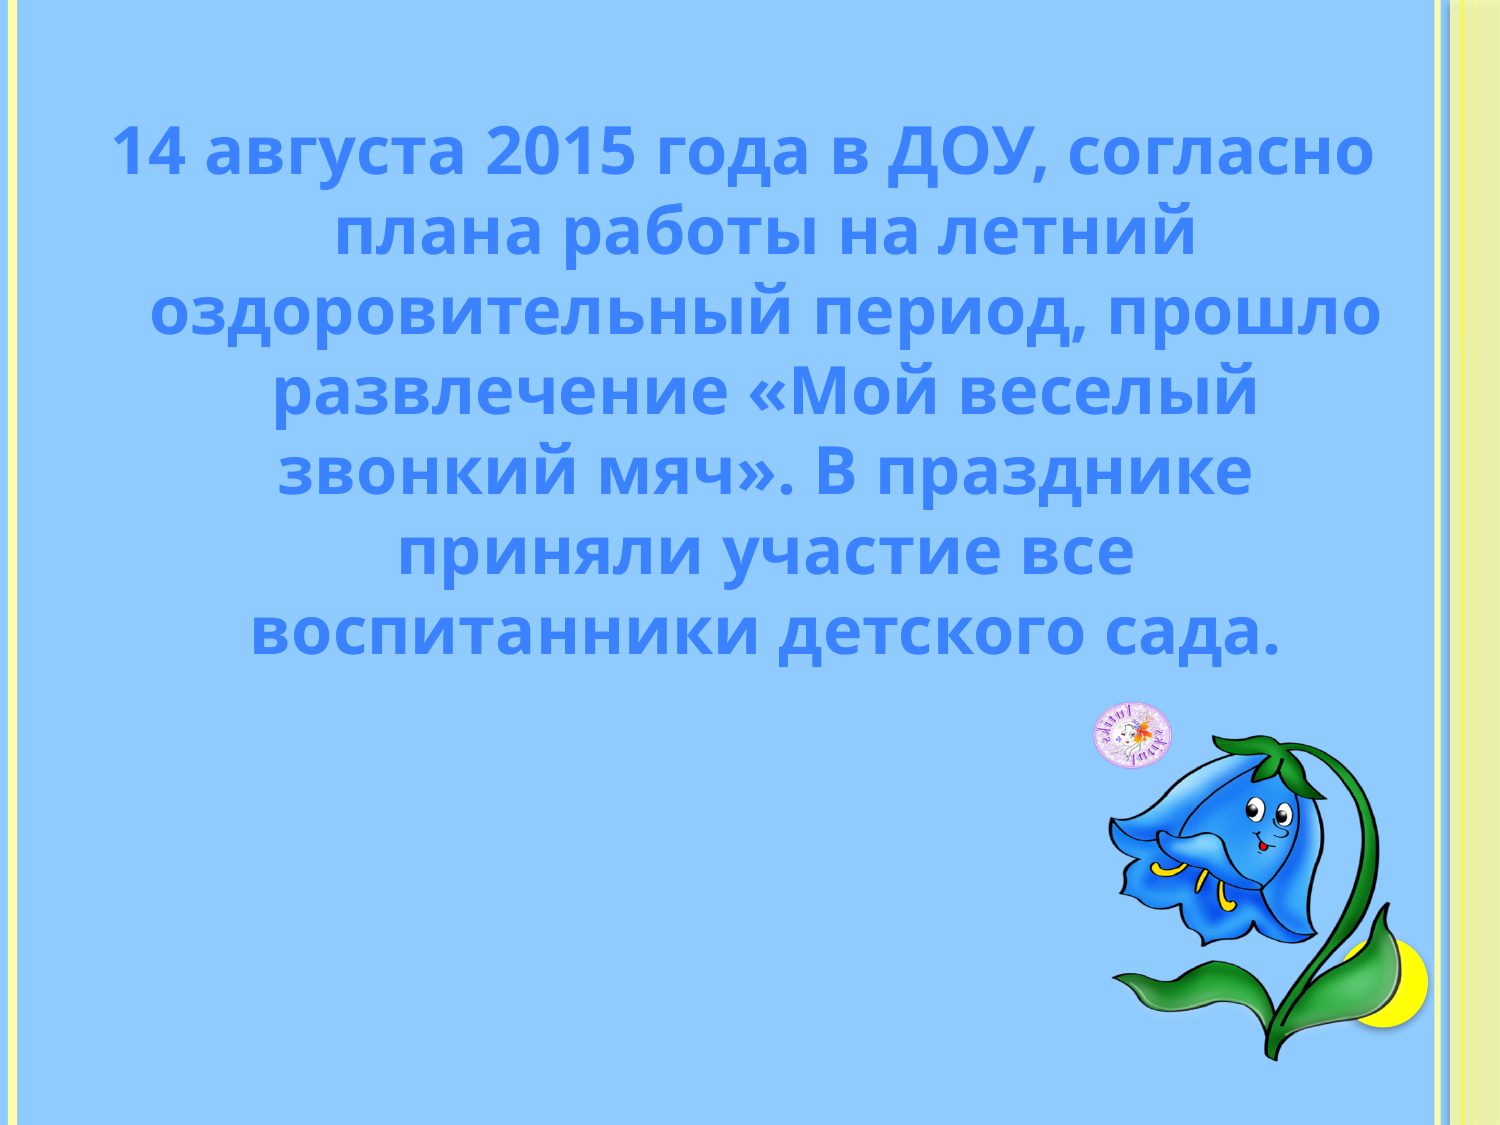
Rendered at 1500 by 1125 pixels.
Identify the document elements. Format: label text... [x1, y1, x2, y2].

picture [1074, 674, 1438, 1113]
list 14 августа 2015 года в ДОУ, согласно плана работы на летний оздоровительный период, прошло развлечение «Мой веселый звонкий мяч». В празднике приняли участие все воспитанники детского сада. [75, 99, 1413, 1050]
